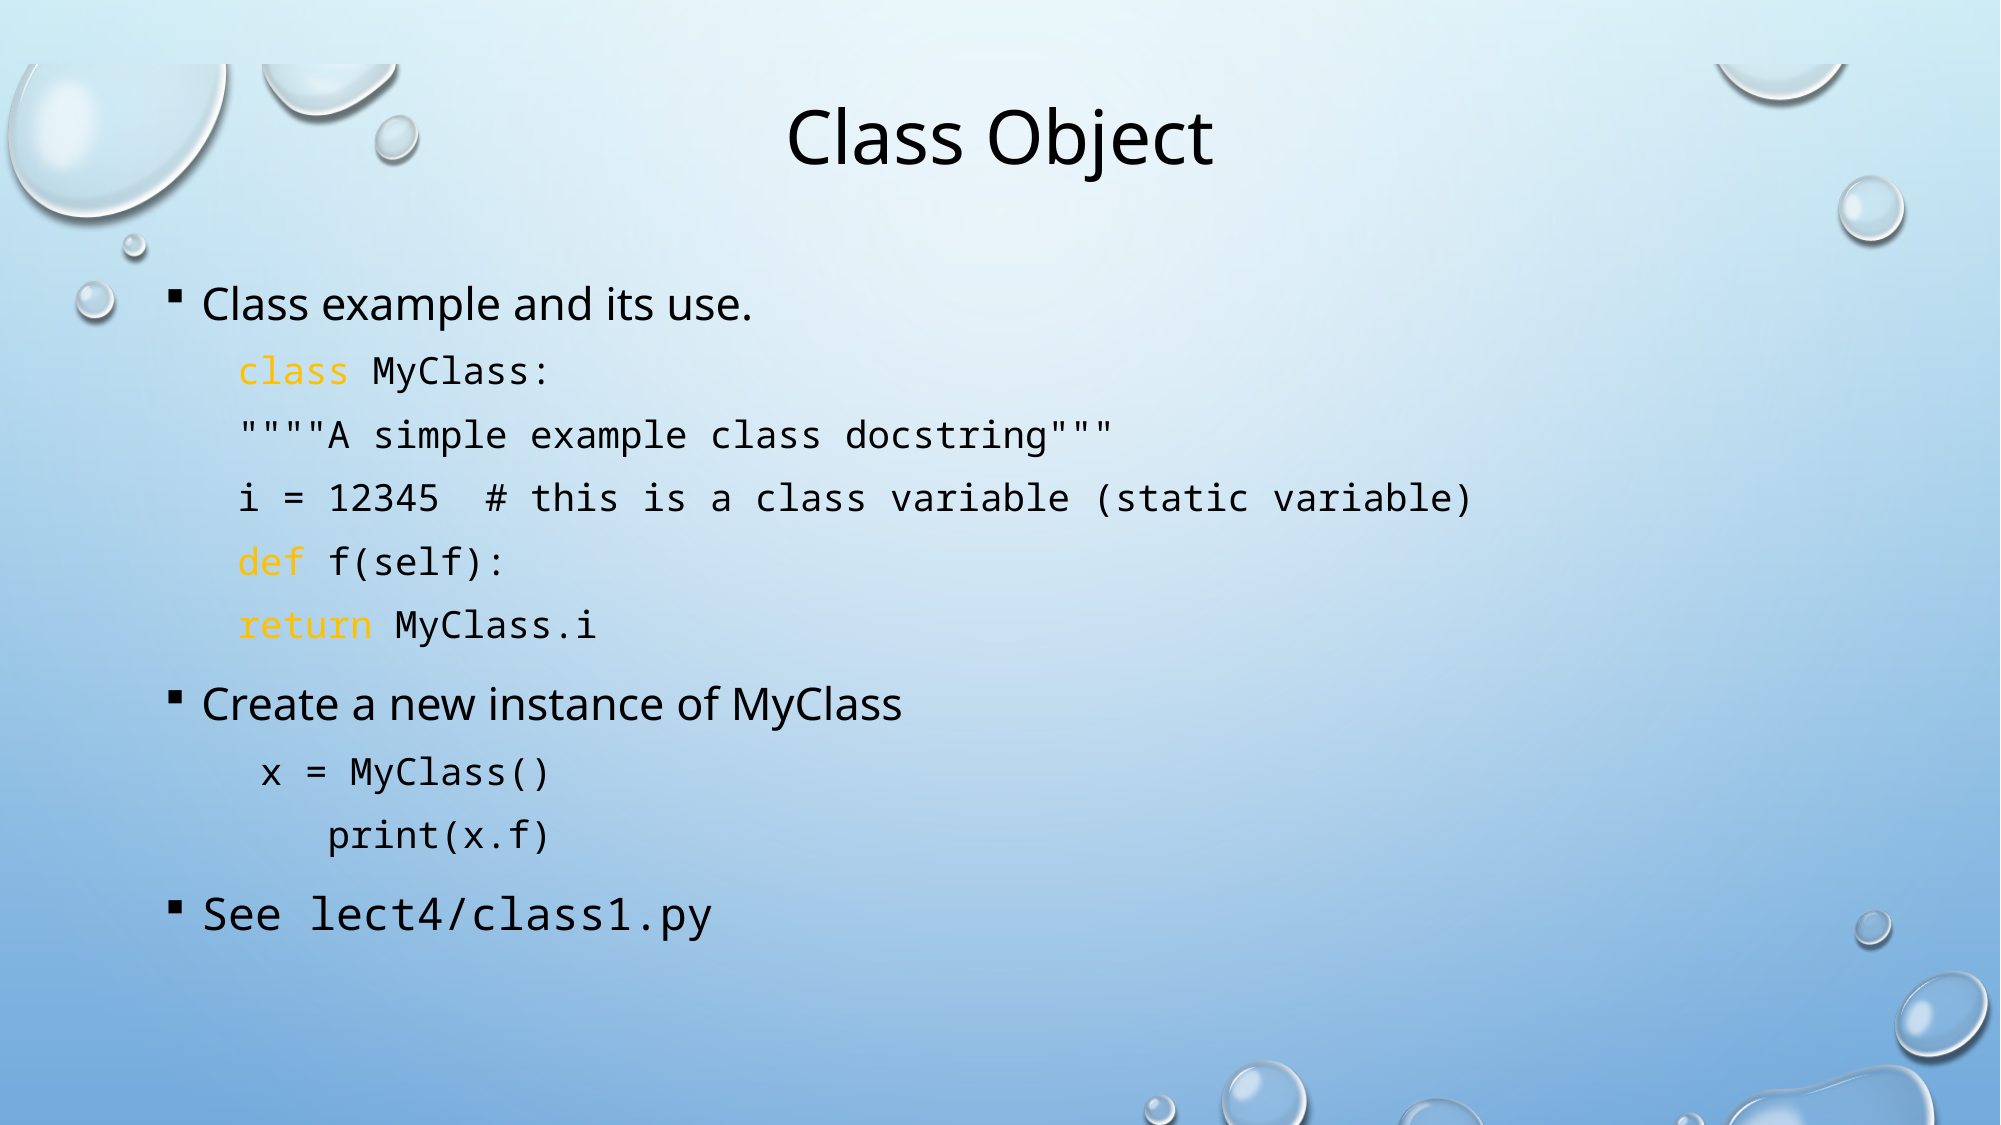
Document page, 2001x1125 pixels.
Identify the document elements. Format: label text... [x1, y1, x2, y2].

picture [0, 64, 2000, 1125]
title Class Object [149, 48, 1851, 233]
list Class example and its use. class MyClass: """"A simple example class docstring""" i = 12345 # this is a class variable (static variable) def f(self): return MyClass.i Create a new instance of MyClass x = MyClass() print(x.f) See lect4/class1.py [149, 256, 1850, 950]
